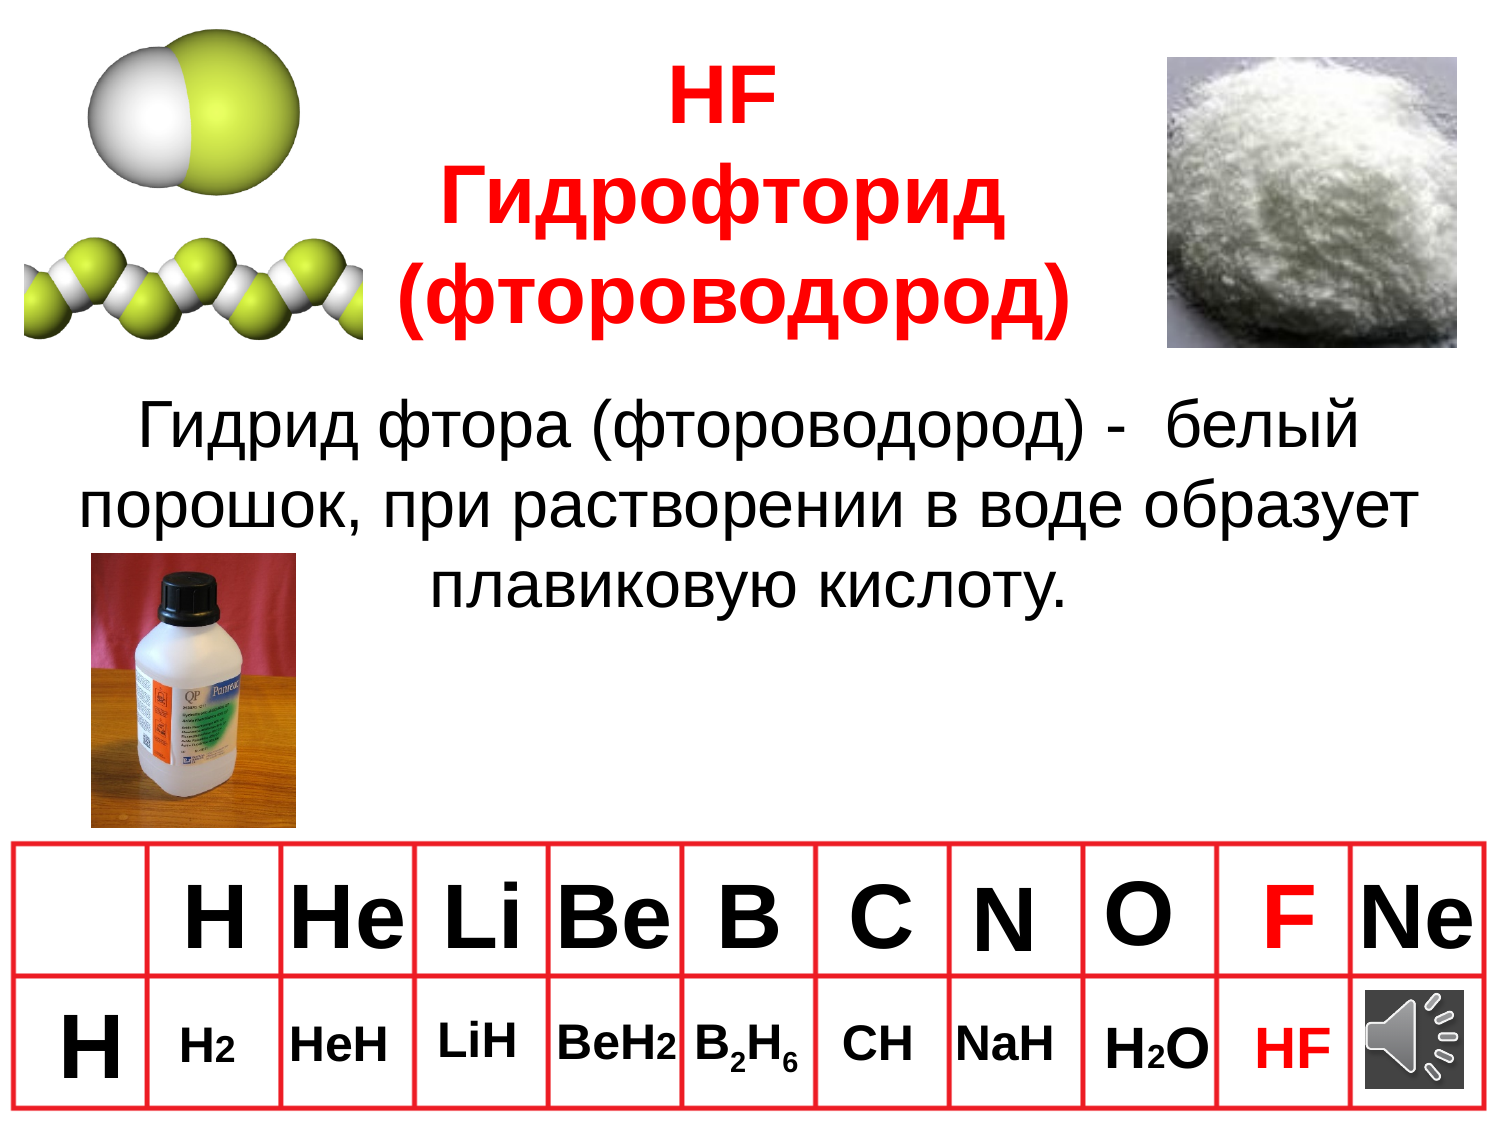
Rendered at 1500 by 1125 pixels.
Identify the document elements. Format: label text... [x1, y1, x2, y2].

picture [77, 18, 310, 206]
picture [1167, 57, 1457, 348]
picture [8, 553, 1500, 1122]
text_box Гидрид фтора (фтороводород) - белый порошок, при растворении в воде образует плавиковую кислоту. [0, 373, 1500, 628]
title HF Гидрофторид (фтороводород) [319, 0, 1127, 282]
picture [23, 220, 364, 358]
